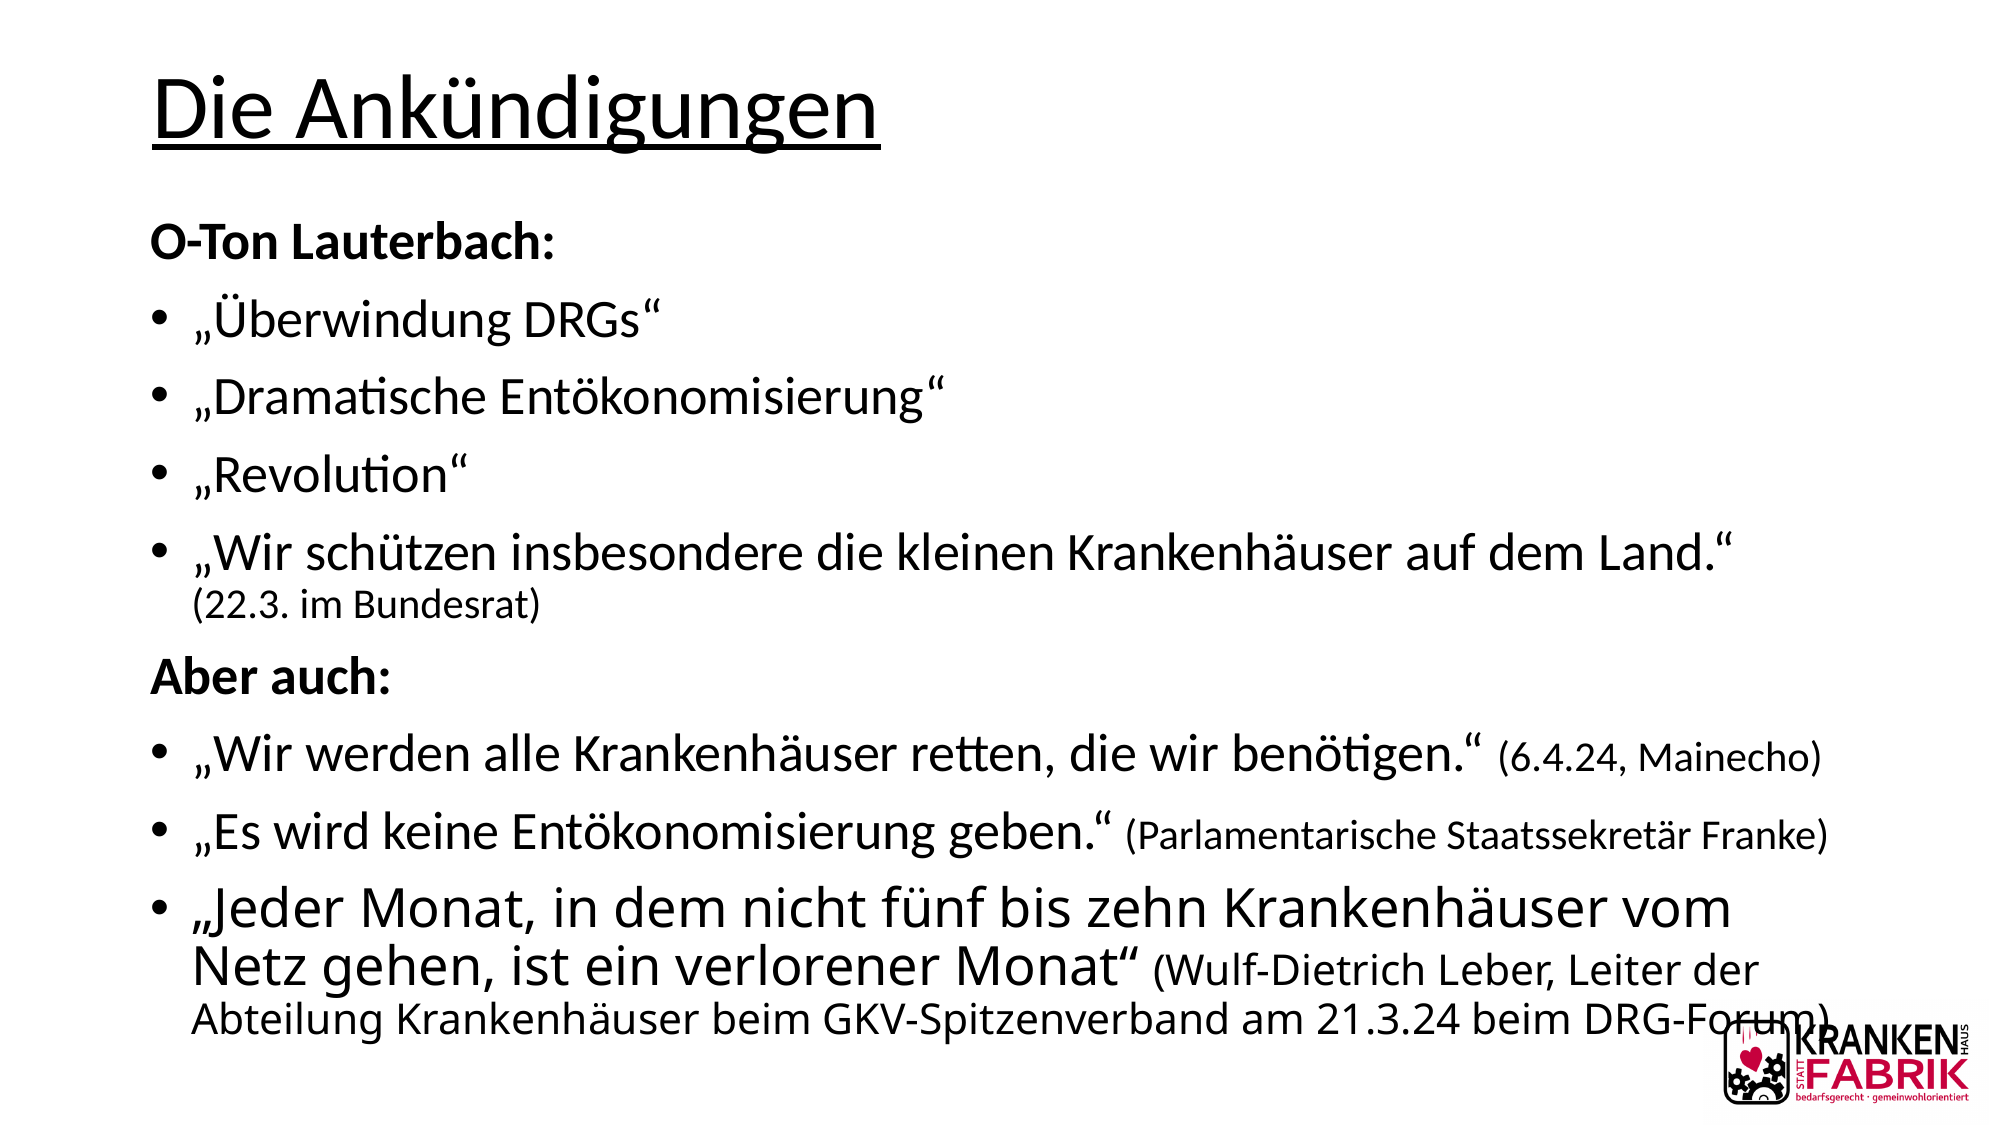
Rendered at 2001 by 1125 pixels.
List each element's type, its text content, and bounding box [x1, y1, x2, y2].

picture [1703, 999, 1989, 1125]
list O-Ton Lauterbach: „Überwindung DRGs“ „Dramatische Entökonomisierung“ „Revolution“ „Wir schützen insbesondere die kleinen Krankenhäuser auf dem Land.“ (22.3. im Bundesrat) Aber auch: „Wir werden alle Krankenhäuser retten, die wir benötigen.“ (6.4.24, Mainecho) „Es wird keine Entökonomisierung geben.“ (Parlamentarische Staatssekretär Franke) „Jeder Mo­nat, in dem nicht fünf bis zehn Krankenhäuser vom Netz gehen, ist ein verlorener Monat“ (Wulf-Dietrich Leber, Leiter der Abteilung Krankenhäuser beim GKV-Spitzenverband am 21.3.24 beim DRG-Forum) [135, 205, 1854, 1078]
title Die Ankündigungen [137, 0, 1863, 218]
